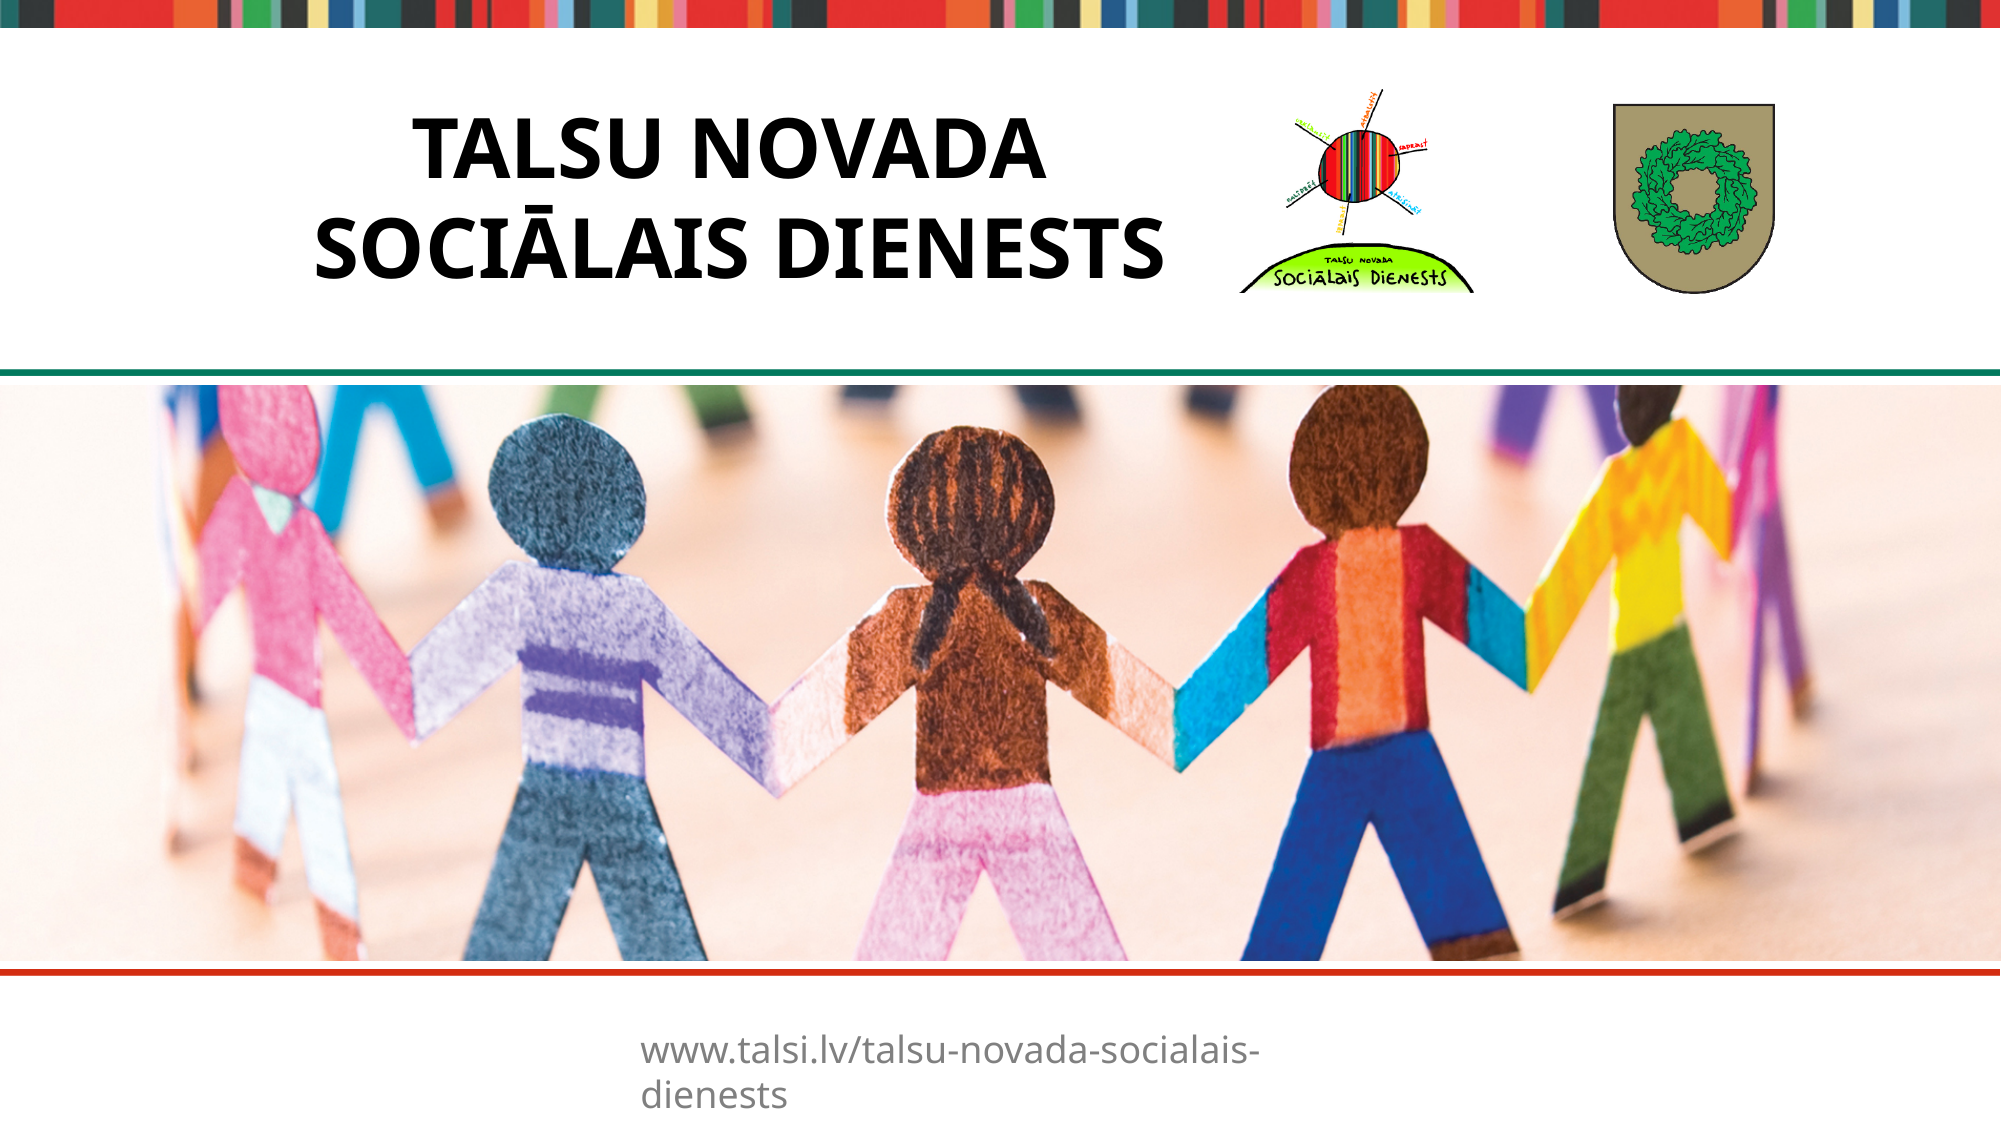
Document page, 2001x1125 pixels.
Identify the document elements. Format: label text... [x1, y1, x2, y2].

picture [0, 369, 2000, 376]
picture [0, 385, 2001, 961]
picture [0, 969, 2000, 976]
picture [1239, 89, 1474, 293]
text_box www.talsi.lv/talsu-novada-socialais-dienests [625, 1018, 1399, 1124]
picture [1608, 100, 1779, 297]
picture [0, 0, 2000, 28]
text_box TALSU NOVADA SOCIĀLAIS DIENESTS [218, 87, 1262, 303]
